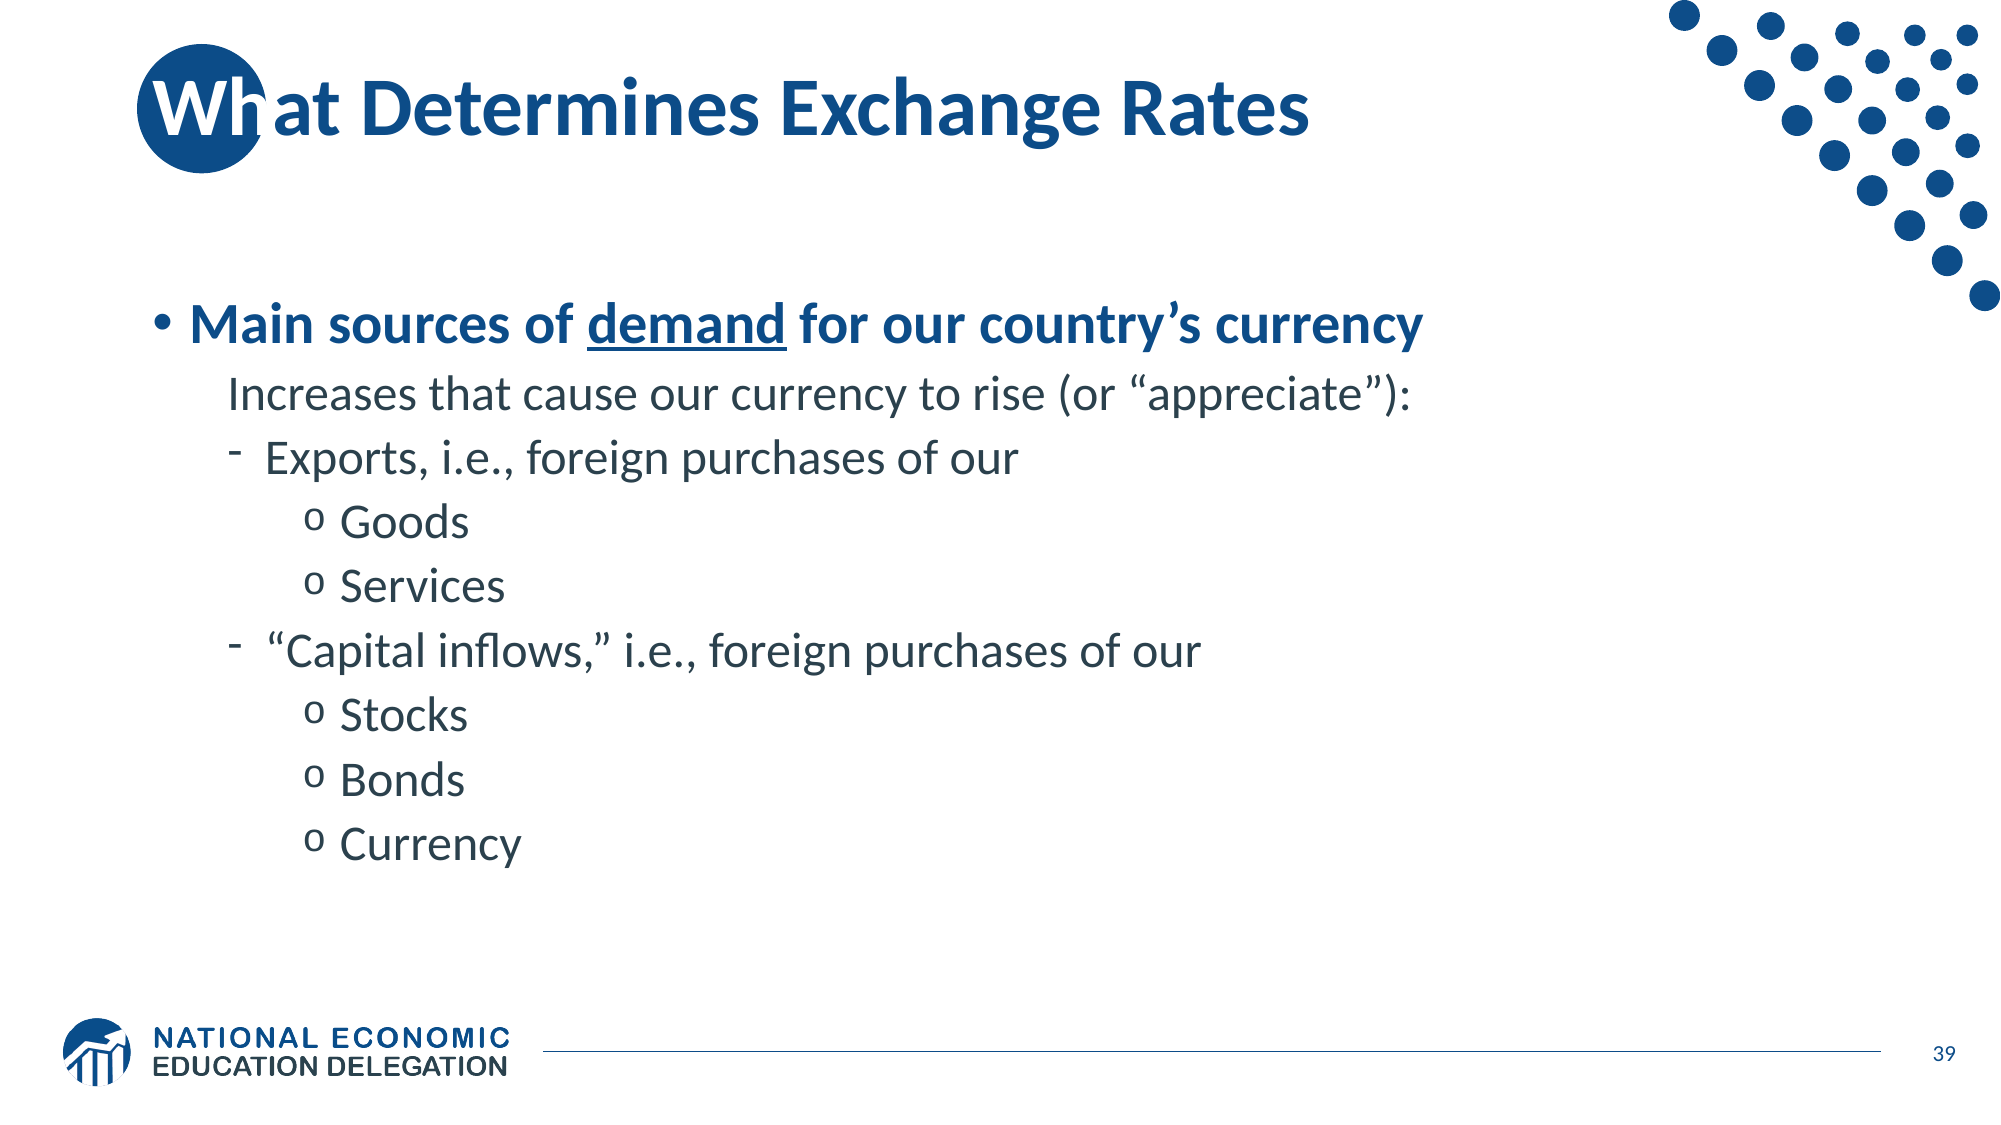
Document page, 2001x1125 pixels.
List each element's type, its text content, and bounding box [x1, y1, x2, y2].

title What Determines Exchange Rates [137, 0, 1863, 218]
picture [55, 1013, 520, 1091]
slide_number 39 [1521, 1022, 1972, 1082]
list Main sources of demand for our country’s currency Increases that cause our currency to rise (or “appreciate”): Exports, i.e., foreign purchases of our Goods Services “Capital inflows,” i.e., foreign purchases of our Stocks Bonds Currency [137, 257, 1863, 972]
